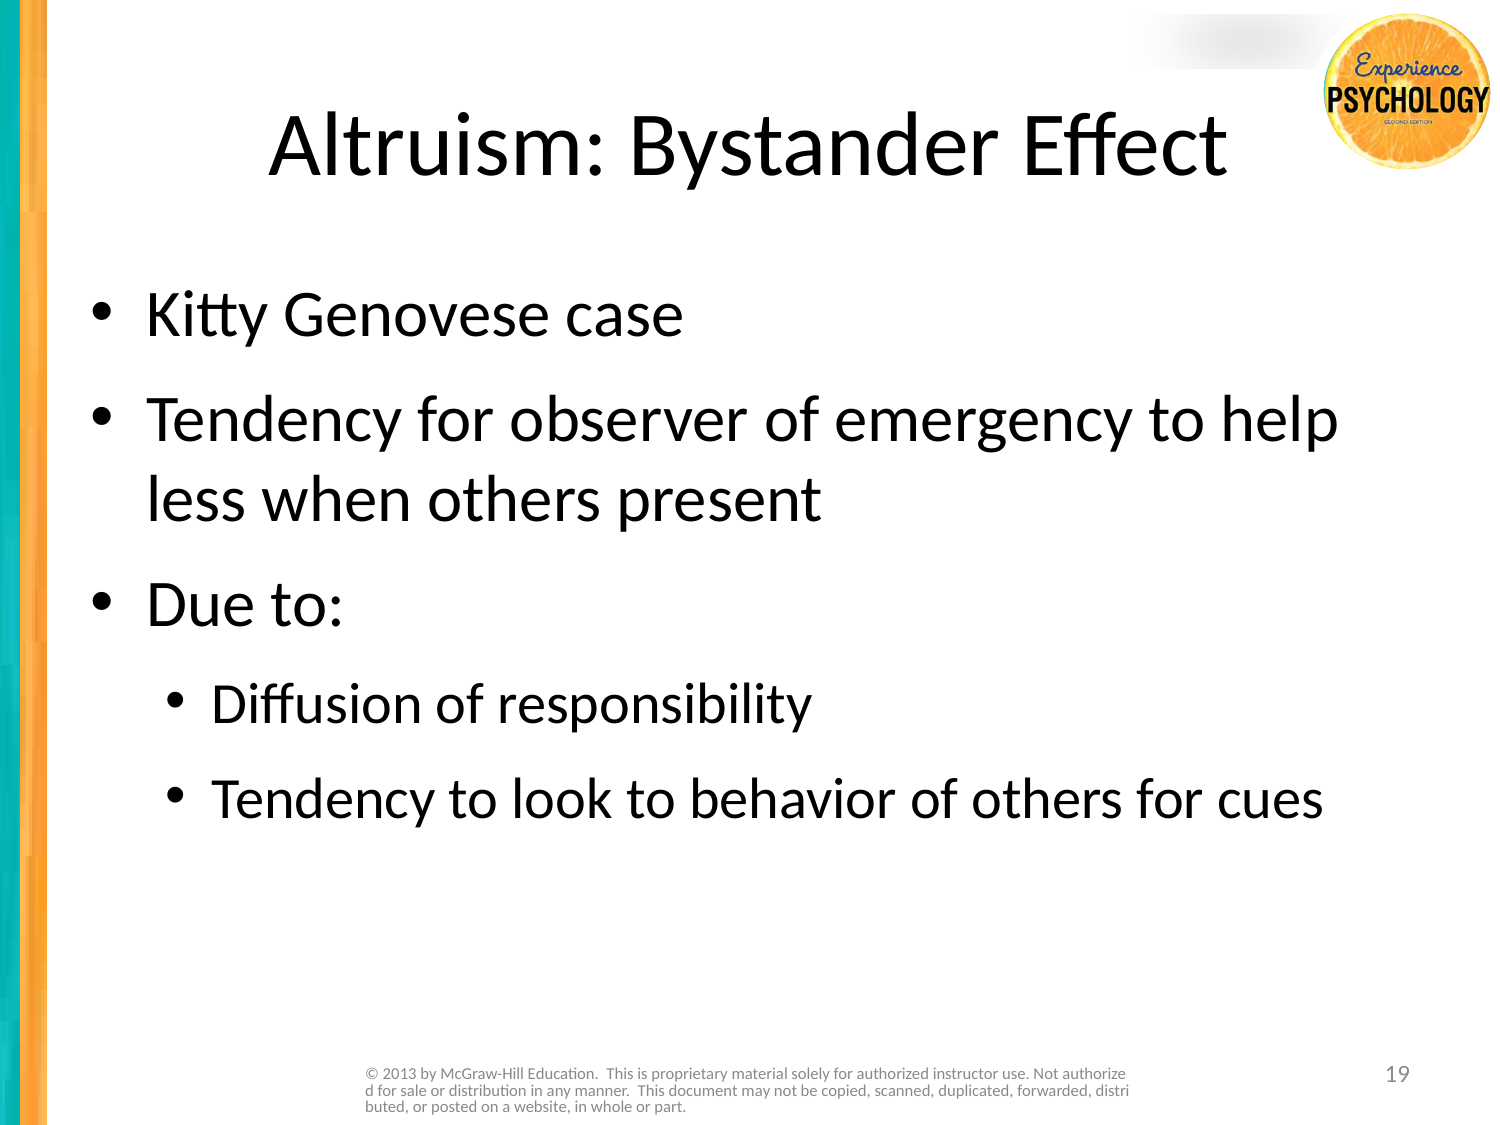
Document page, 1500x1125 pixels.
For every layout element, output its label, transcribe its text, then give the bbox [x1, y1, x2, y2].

picture [0, 0, 47, 1125]
title Altruism: Bystander Effect [75, 45, 1425, 233]
list Kitty Genovese case Tendency for observer of emergency to help less when others present Due to: Diffusion of responsibility Tendency to look to behavior of others for cues [75, 262, 1425, 1005]
picture [1341, 14, 1490, 167]
slide_number 19 [1074, 1042, 1425, 1103]
footer © 2013 by McGraw-Hill Education. This is proprietary material solely for authorized instructor use. Not authorized for sale or distribution in any manner. This document may not be copied, scanned, duplicated, forwarded, distributed, or posted on a website, in whole or part. [350, 1042, 1074, 1103]
